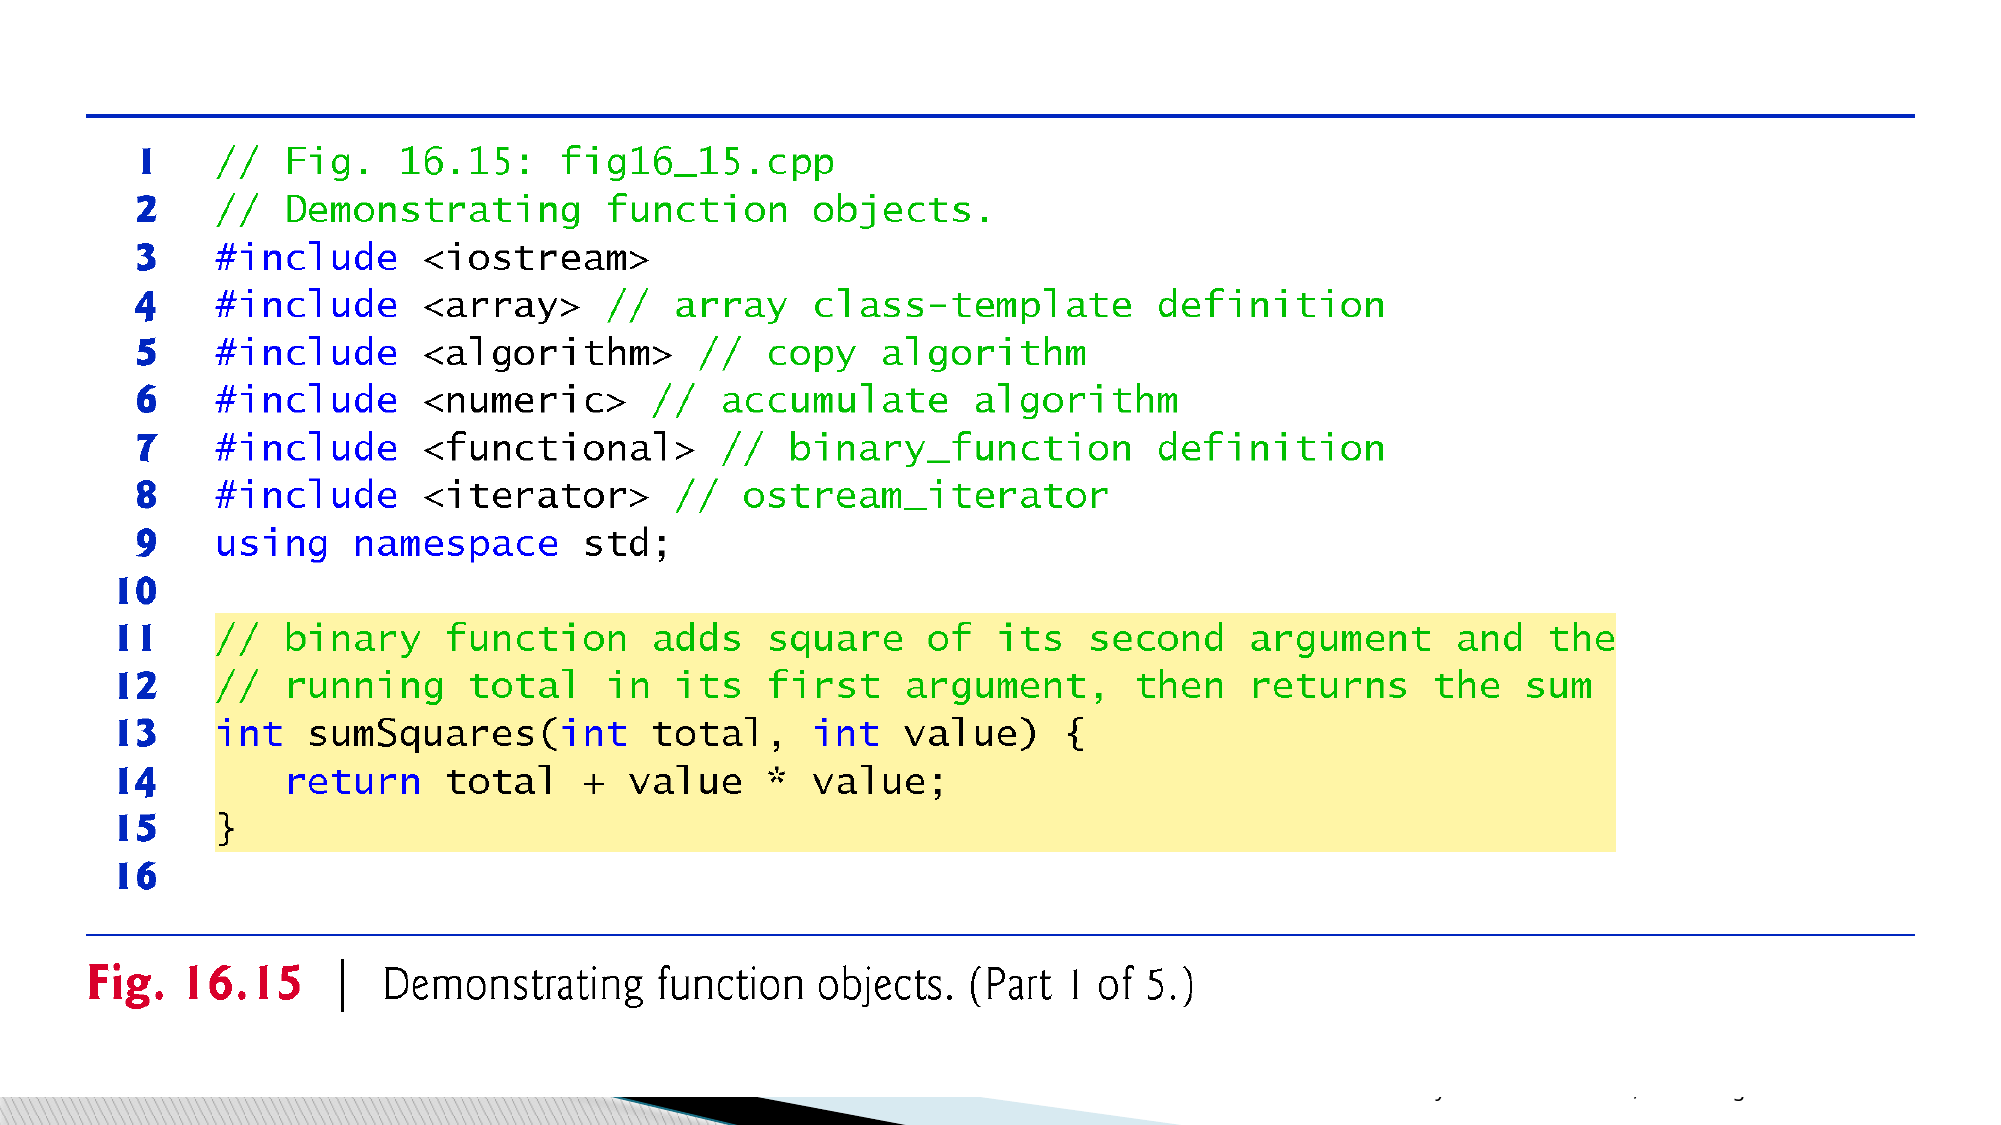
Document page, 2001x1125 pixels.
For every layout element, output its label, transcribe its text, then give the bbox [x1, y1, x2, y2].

footer ©1992-2017 by Pearson Education, Inc. All Rights Reserved. [866, 1107, 1892, 1112]
picture [0, 27, 2000, 1097]
